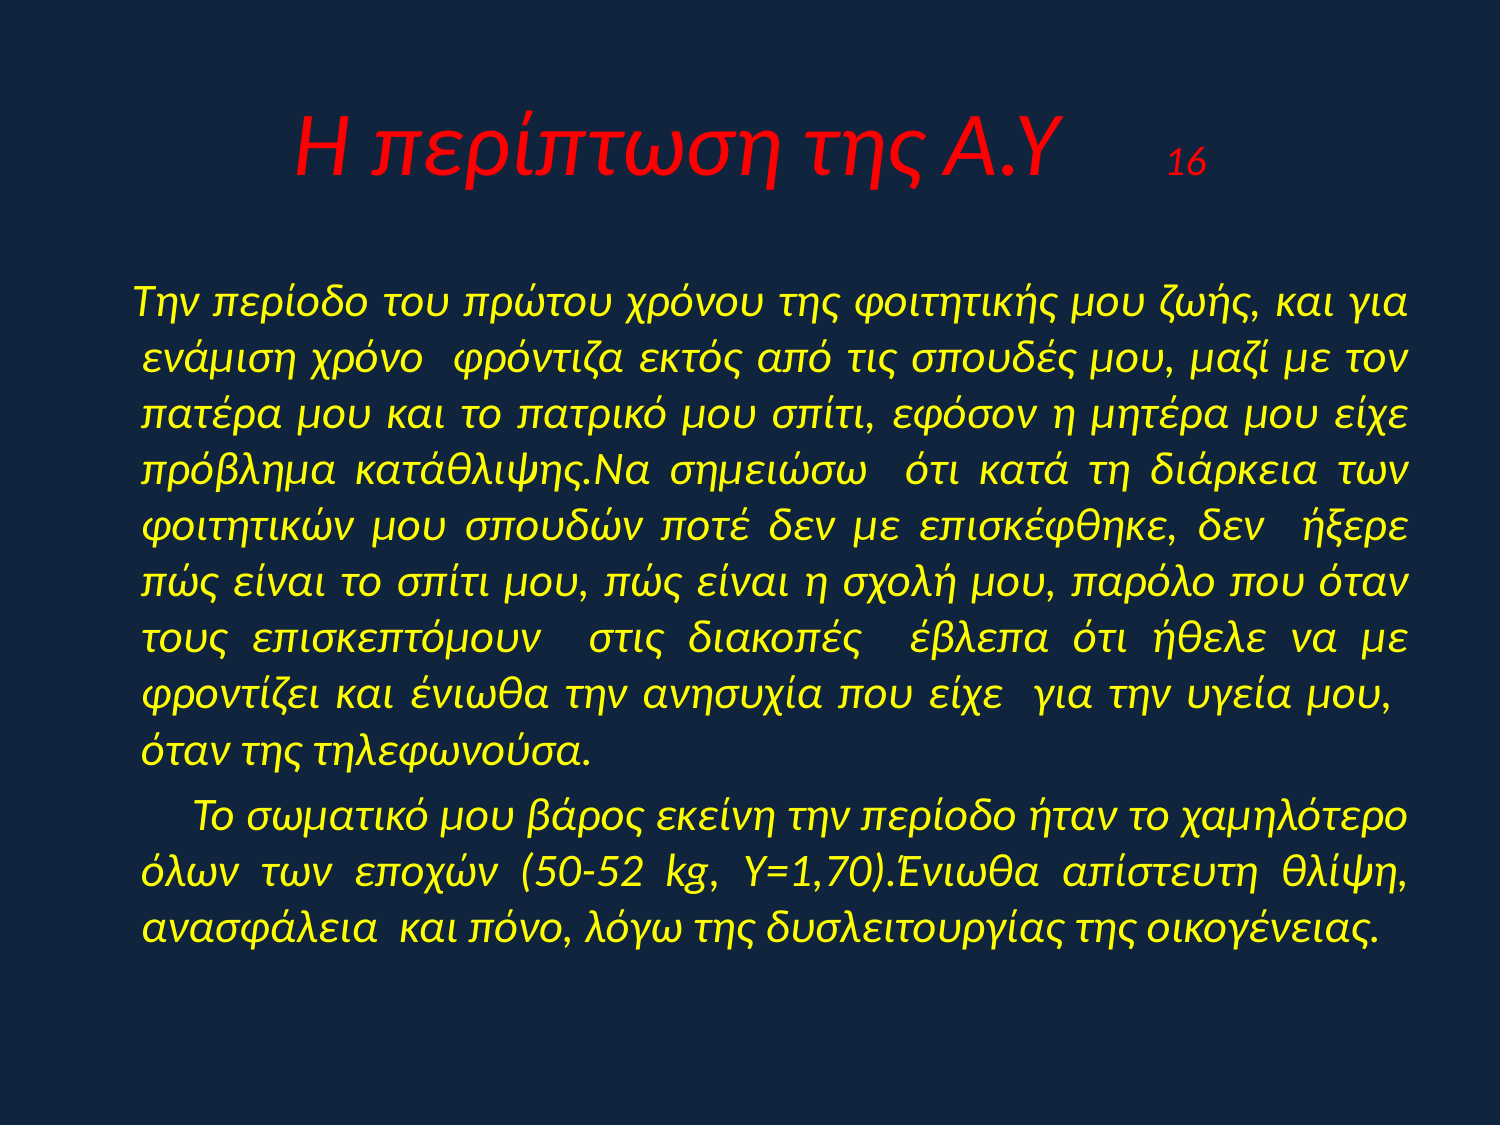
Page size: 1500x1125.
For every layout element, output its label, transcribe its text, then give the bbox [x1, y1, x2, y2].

list Την περίοδο του πρώτου χρόνου της φοιτητικής μου ζωής, και για ενάμιση χρόνο φρόντιζα εκτός από τις σπουδές μου, μαζί με τον πατέρα μου και το πατρικό μου σπίτι, εφόσον η μητέρα μου είχε πρόβλημα κατάθλιψης.Να σημειώσω ότι κατά τη διάρκεια των φοιτητικών μου σπουδών ποτέ δεν με επισκέφθηκε, δεν ήξερε πώς είναι το σπίτι μου, πώς είναι η σχολή μου, παρόλο που όταν τους επισκεπτόμουν στις διακοπές έβλεπα ότι ήθελε να με φροντίζει και ένιωθα την ανησυχία που είχε για την υγεία μου, όταν της τηλεφωνούσα. Το σωματικό μου βάρος εκείνη την περίοδο ήταν το χαμηλότερο όλων των εποχών (50-52 kg, Y=1,70).Ένιωθα απίστευτη θλίψη, ανασφάλεια και πόνο, λόγω της δυσλειτουργίας της οικογένειας. [75, 262, 1425, 1005]
title H περίπτωση της Α.Υ 16 [75, 45, 1425, 233]
